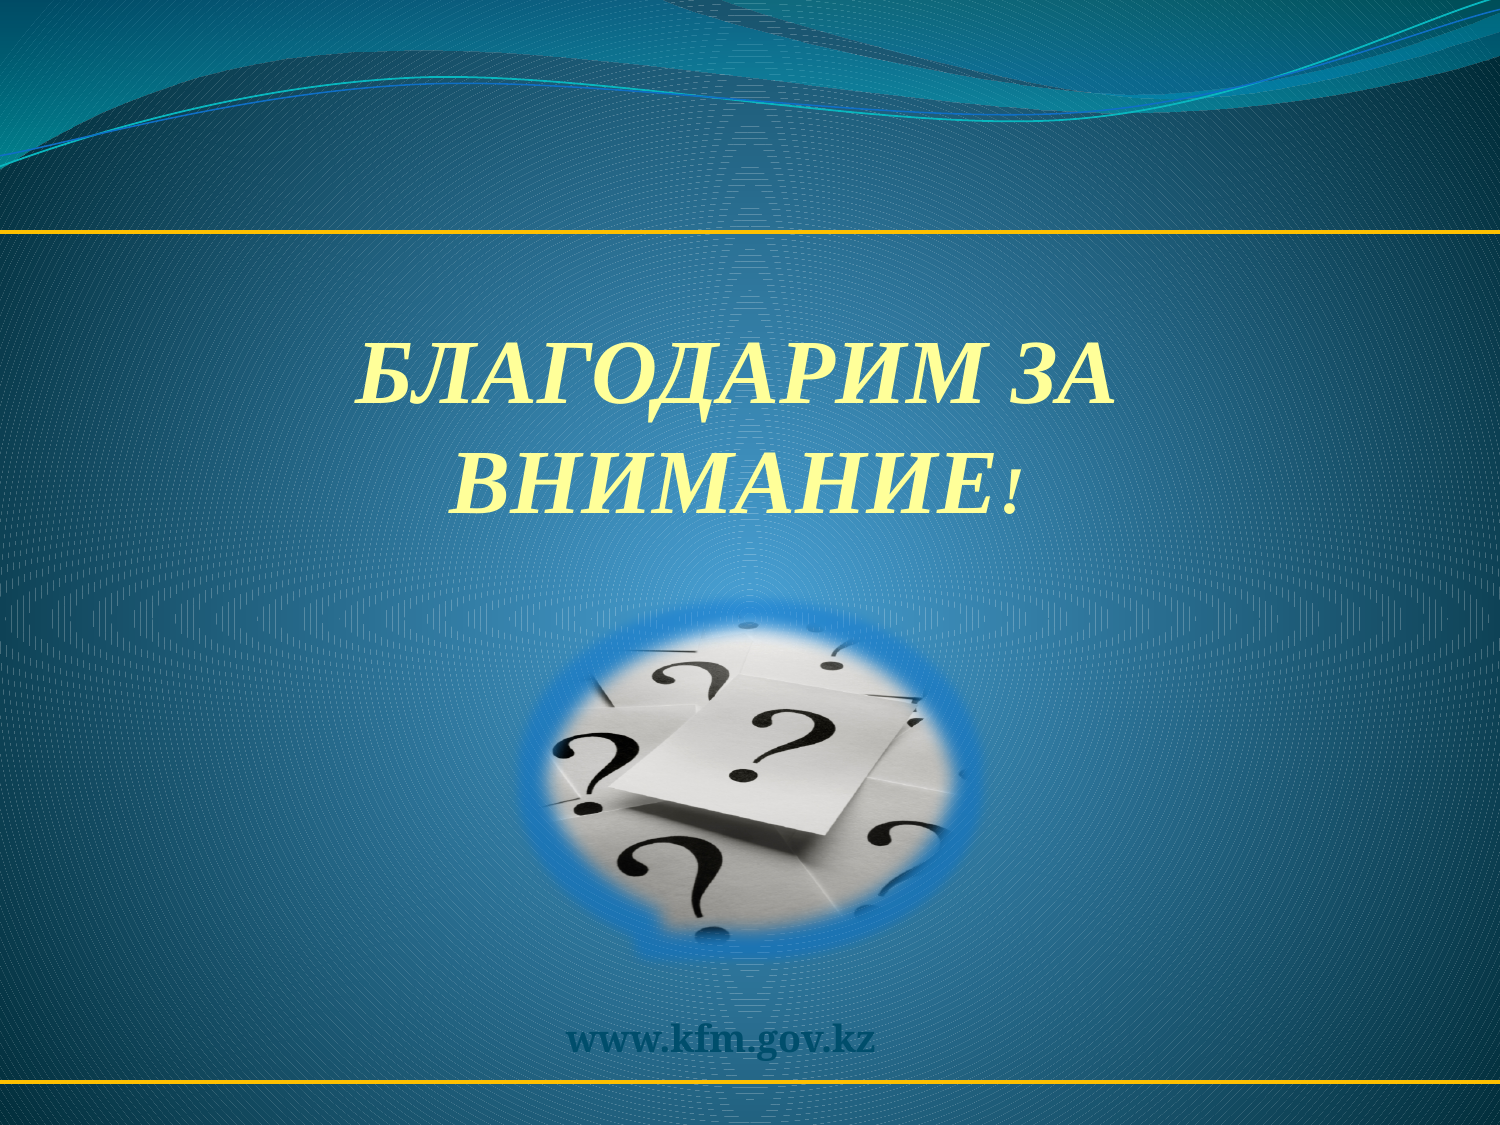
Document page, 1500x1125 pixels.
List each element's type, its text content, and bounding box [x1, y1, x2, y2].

text_box БЛАГОДАРИМ ЗА ВНИМАНИЕ! [82, 304, 1393, 540]
picture [527, 609, 973, 950]
text_box www.kfm.gov.kz [339, 1007, 1102, 1068]
